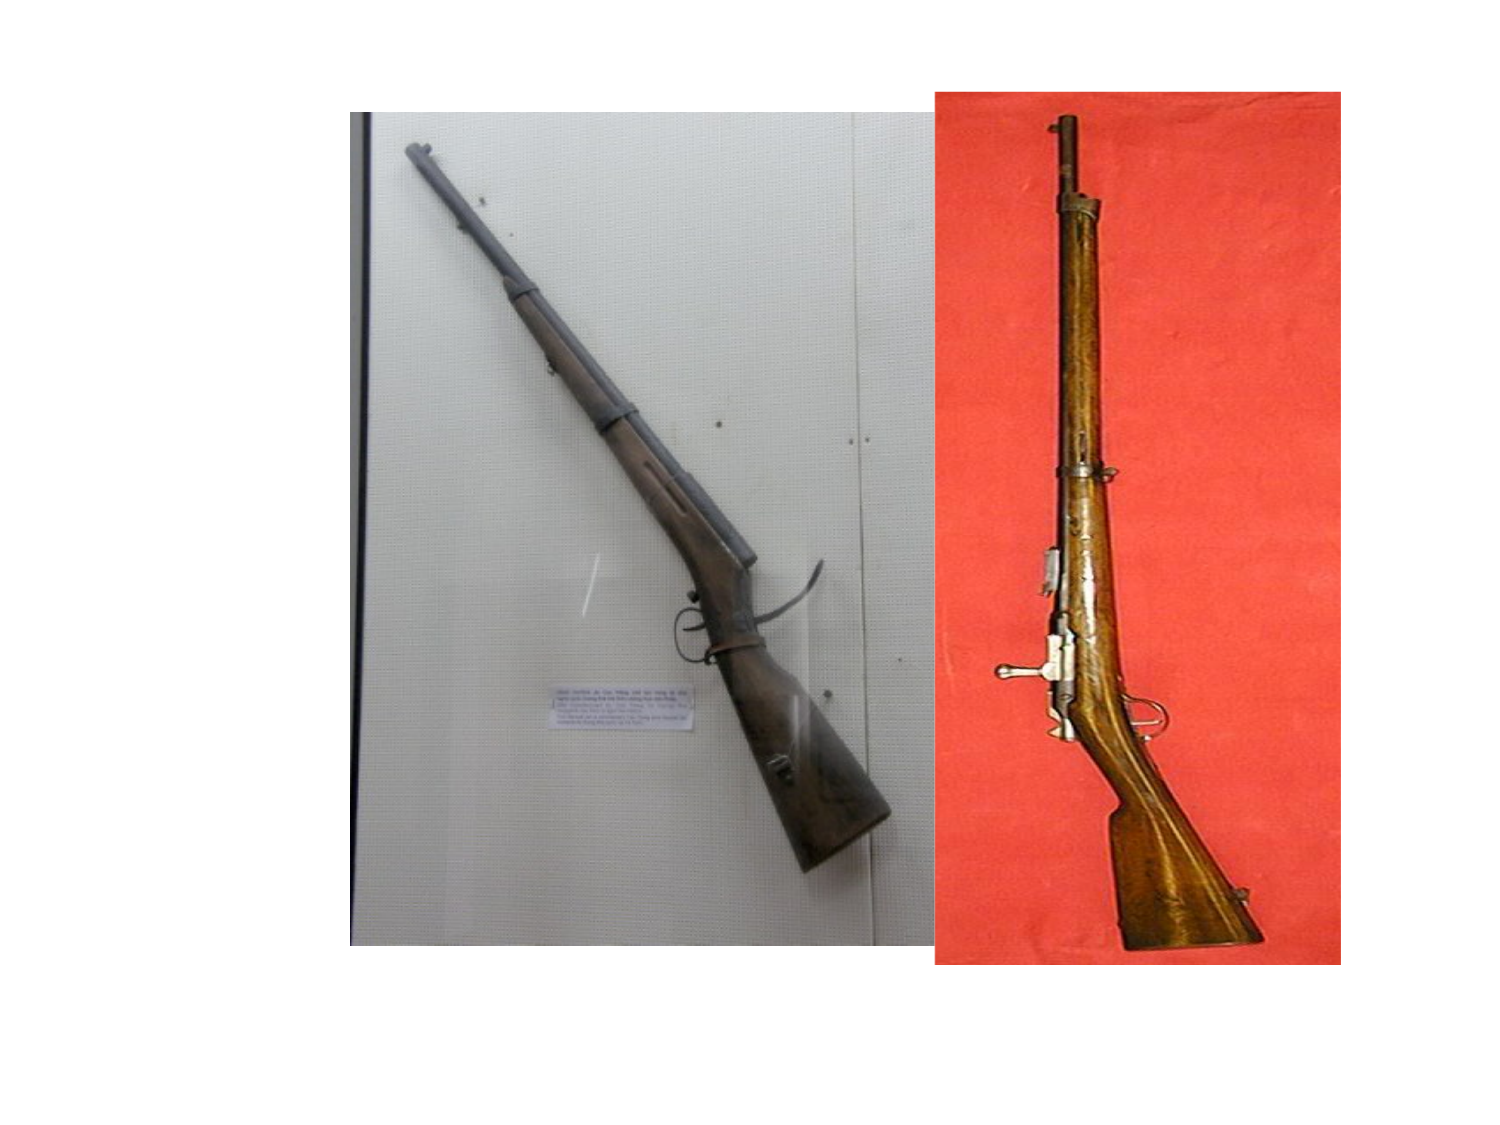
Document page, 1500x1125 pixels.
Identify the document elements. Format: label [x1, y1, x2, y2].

text_box [924, 110, 1351, 1058]
picture [936, 93, 1340, 110]
text_box [349, 112, 921, 1029]
